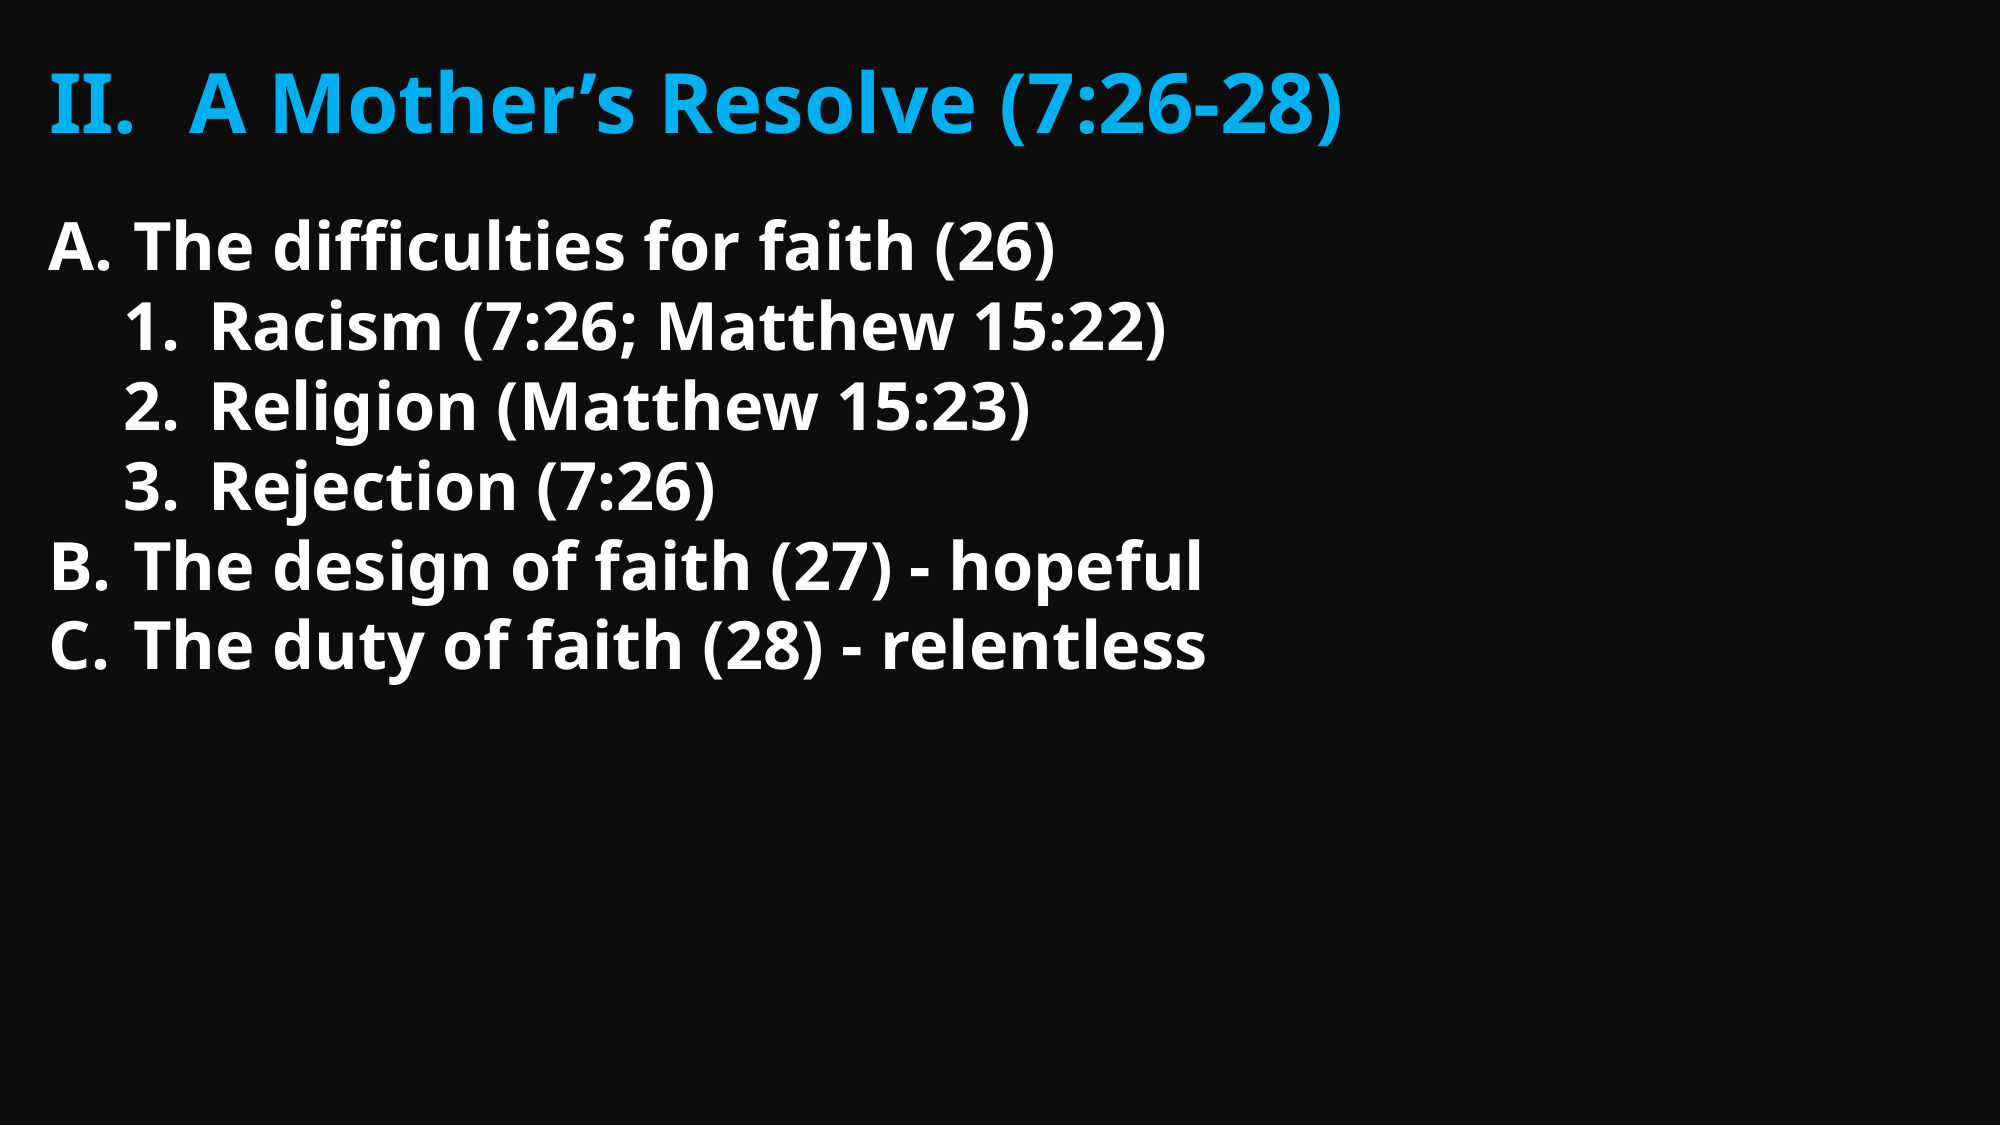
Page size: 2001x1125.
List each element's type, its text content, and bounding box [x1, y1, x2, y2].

text_box The difficulties for faith (26) Racism (7:26; Matthew 15:22) Religion (Matthew 15:23) Rejection (7:26) The design of faith (27) - hopeful The duty of faith (28) - relentless [34, 196, 1951, 691]
subtitle A Mother’s Resolve (7:26-28) [34, 42, 1951, 184]
